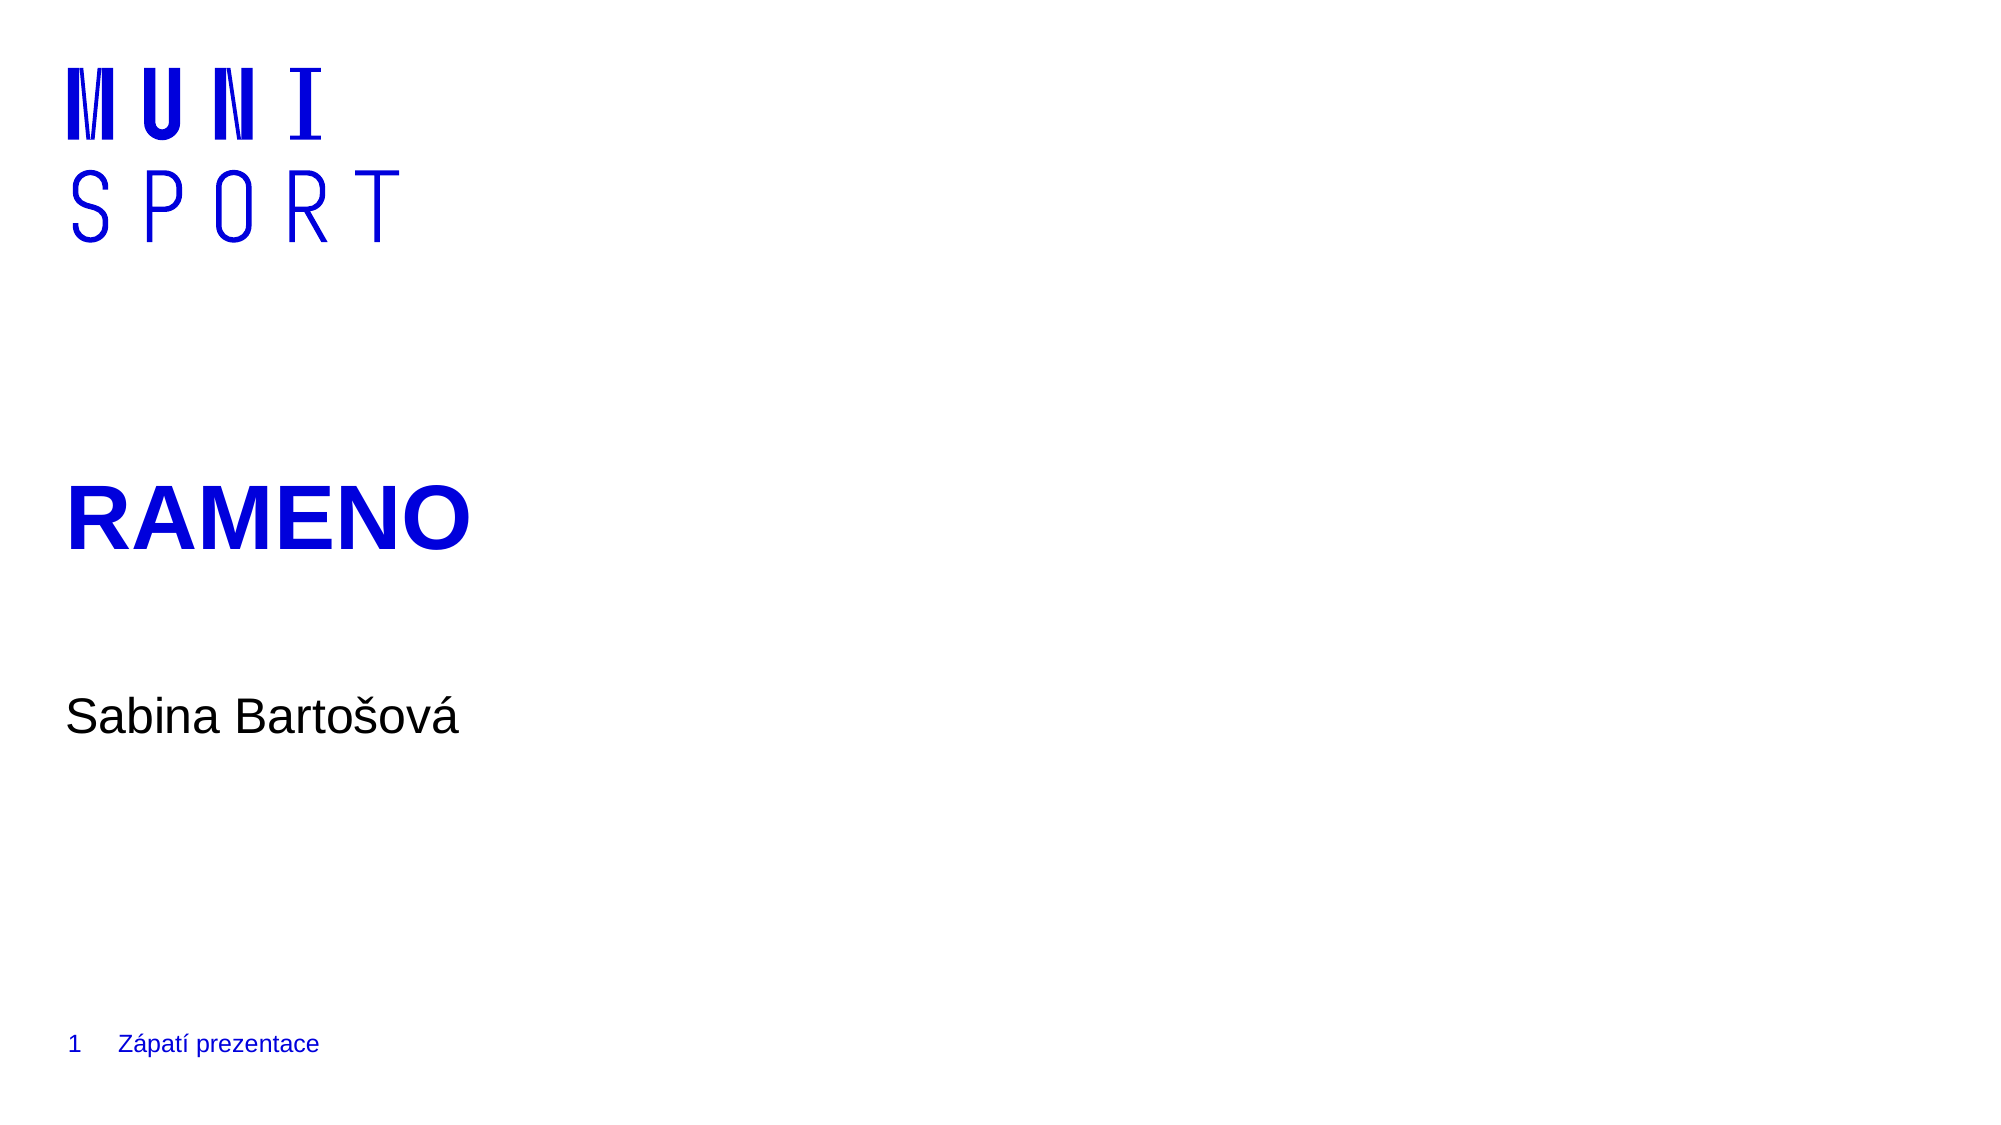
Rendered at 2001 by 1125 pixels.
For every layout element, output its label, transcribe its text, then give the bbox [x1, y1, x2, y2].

slide_number 1 [67, 1021, 110, 1063]
title RAMENO [65, 475, 1930, 668]
subtitle Sabina Bartošová [65, 675, 1930, 790]
footer Zápatí prezentace [118, 1021, 1418, 1063]
